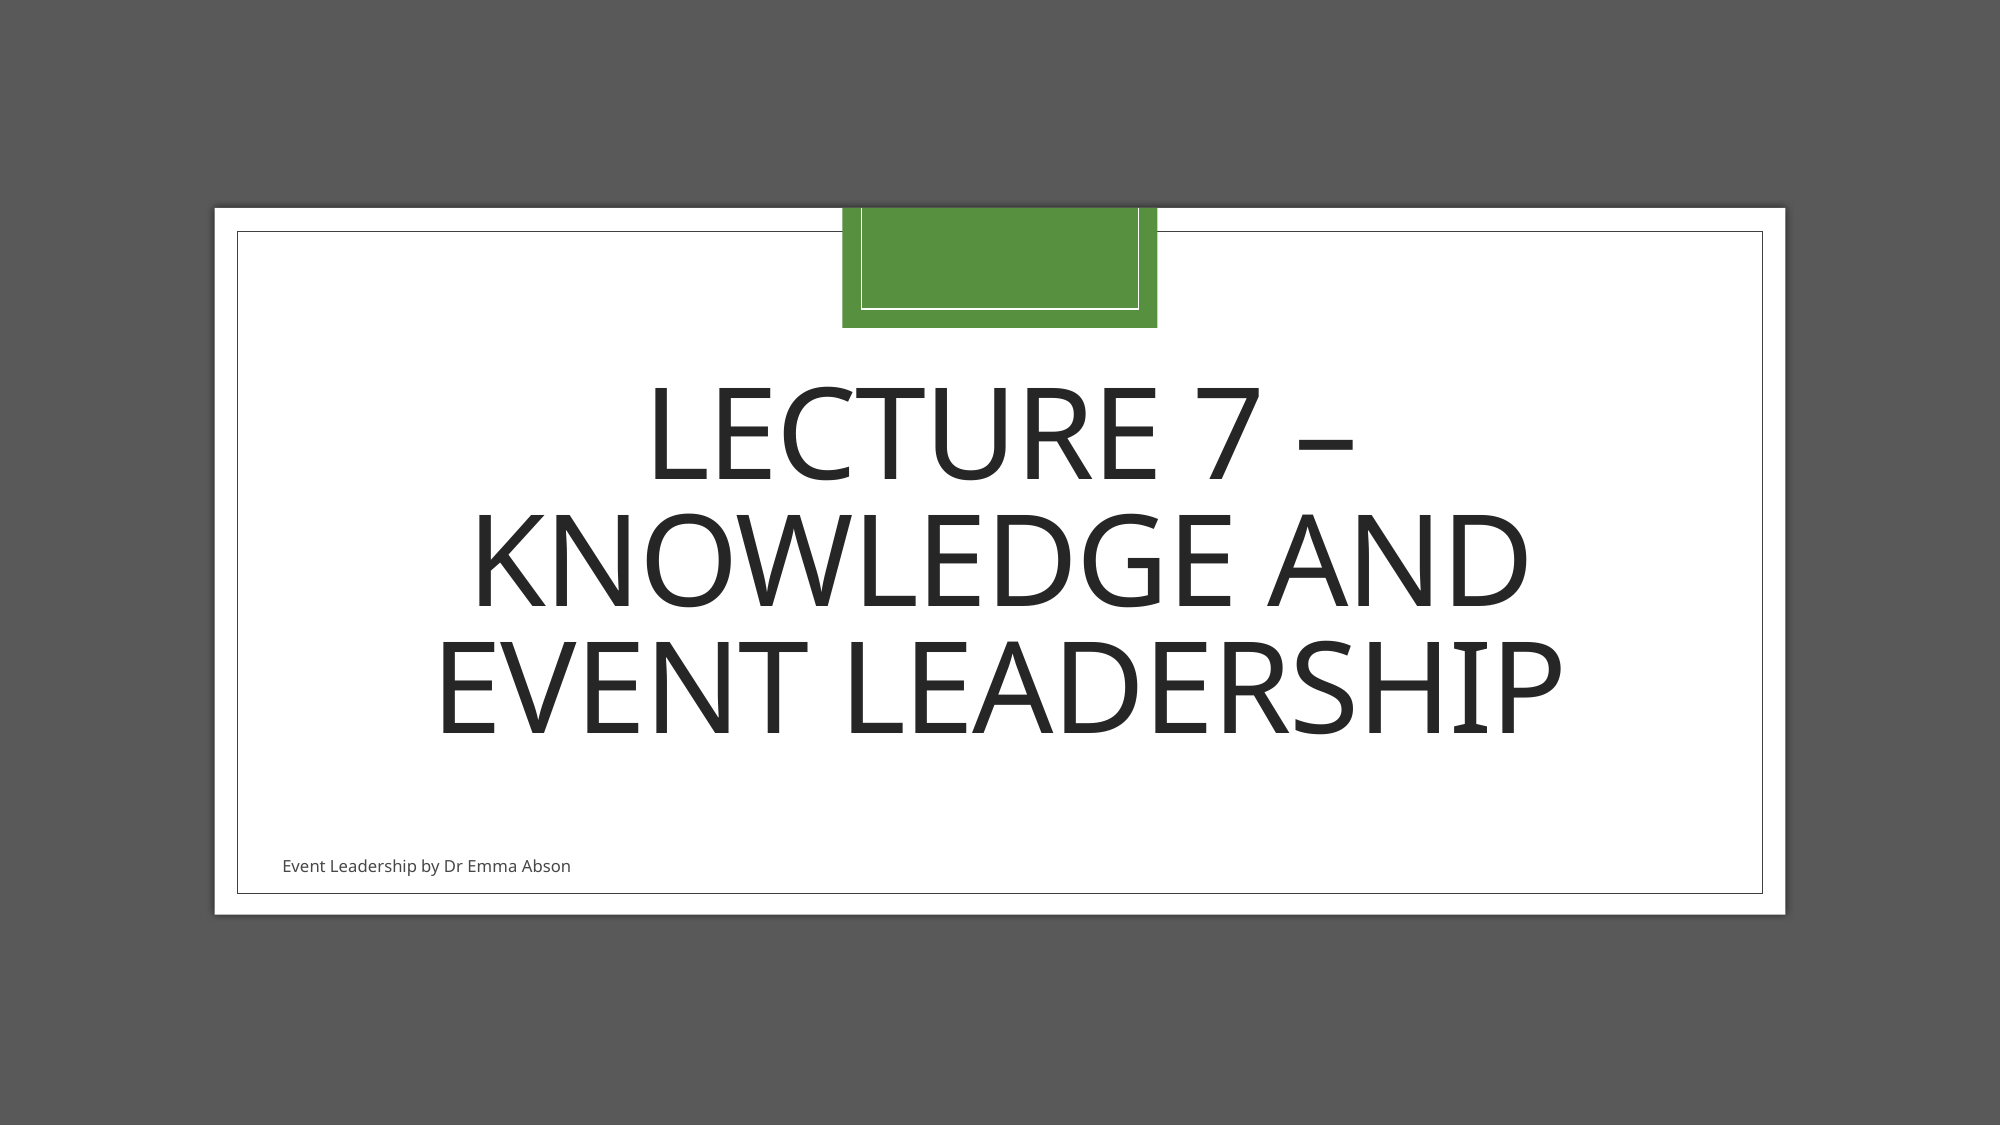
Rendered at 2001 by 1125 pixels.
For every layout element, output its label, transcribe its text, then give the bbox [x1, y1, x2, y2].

title Lecture 7 – Knowledge and event leadership [267, 368, 1733, 769]
footer Event Leadership by Dr Emma Abson [267, 849, 1208, 887]
